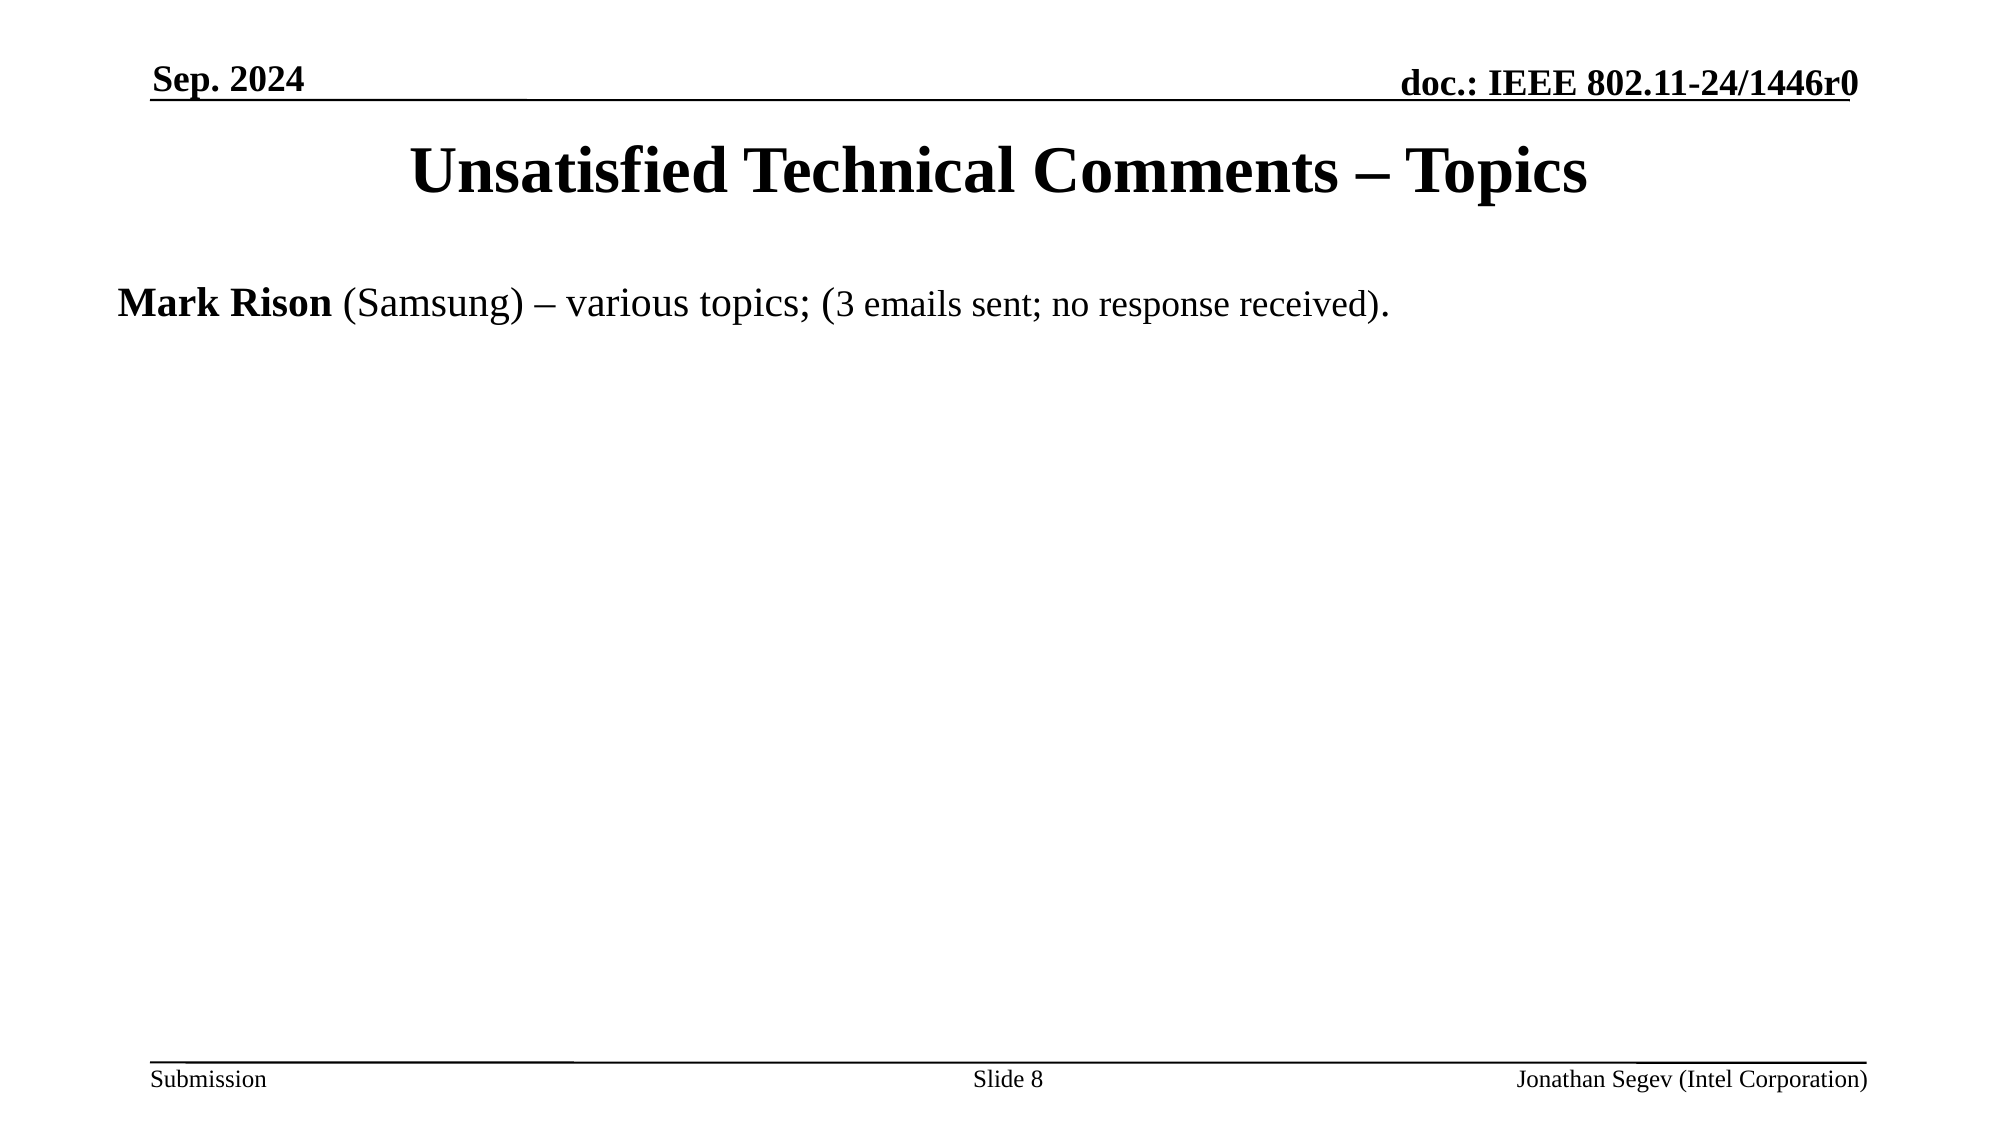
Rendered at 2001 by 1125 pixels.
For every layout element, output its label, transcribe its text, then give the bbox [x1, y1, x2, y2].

slide_number Slide 8 [950, 1061, 1067, 1123]
list Mark Rison (Samsung) – various topics; (3 emails sent; no response received). [102, 266, 1850, 1000]
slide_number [152, 54, 563, 100]
footer Jonathan Segev (Intel Corporation) [1171, 1061, 1869, 1093]
title Unsatisfied Technical Comments – Topics [149, 112, 1850, 221]
